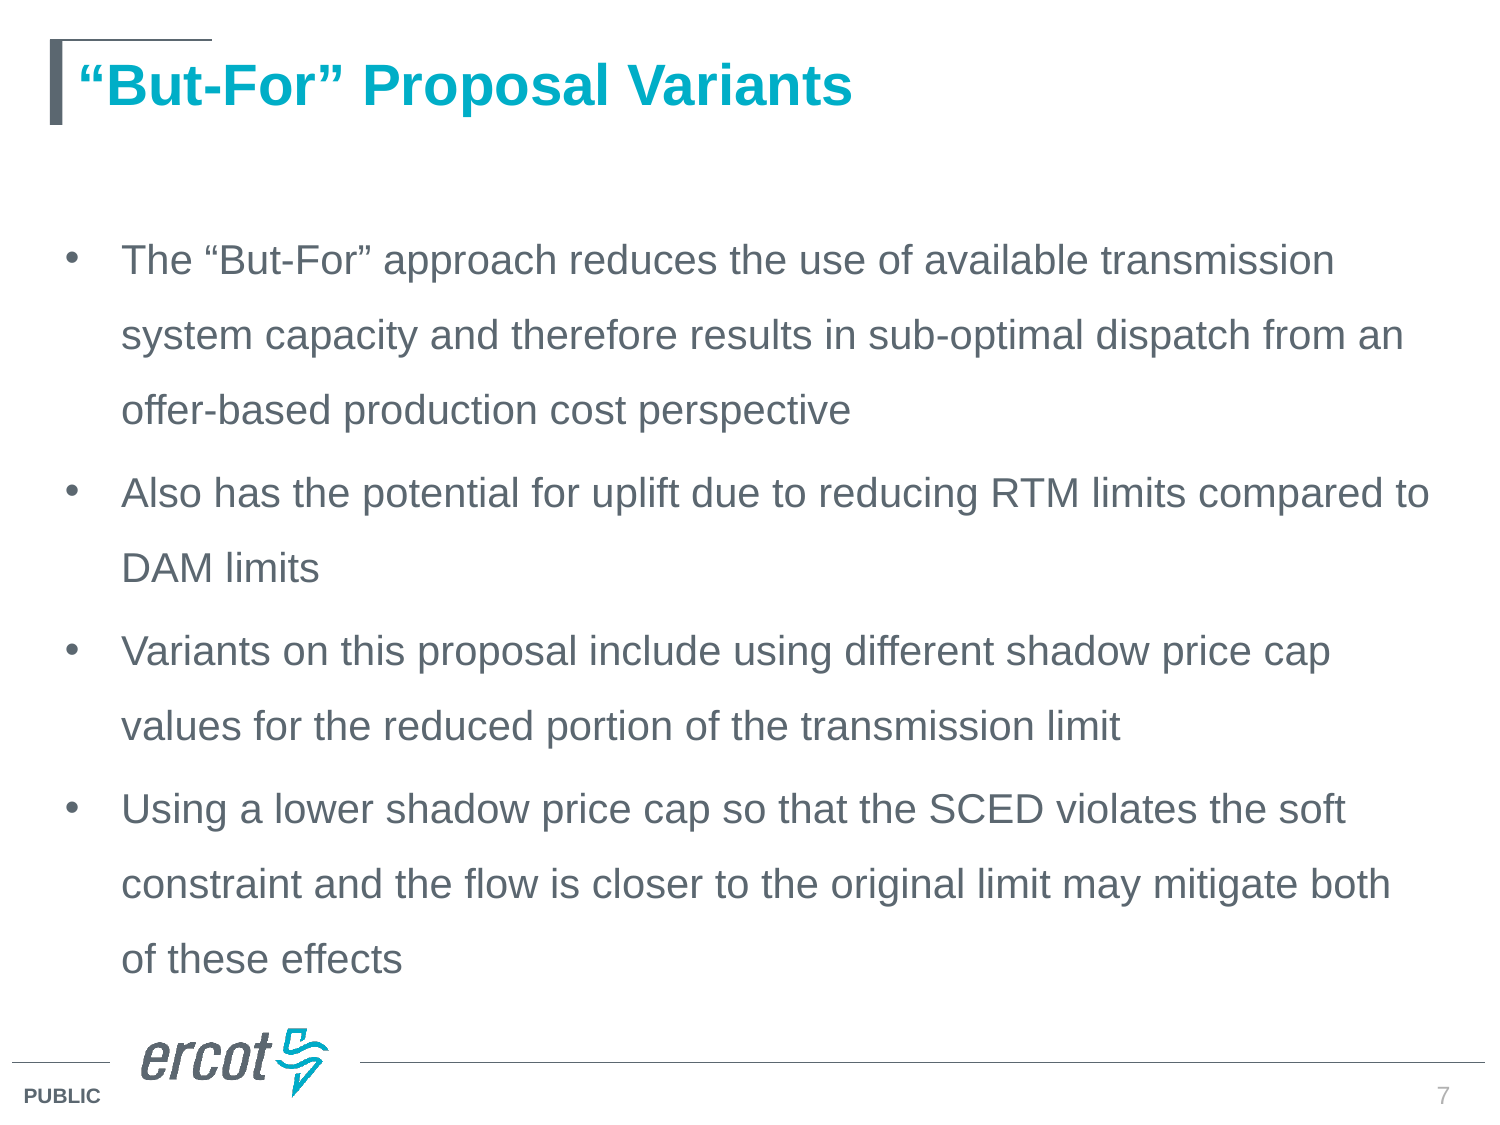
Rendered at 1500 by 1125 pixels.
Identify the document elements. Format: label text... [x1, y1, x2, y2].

picture [137, 1024, 332, 1100]
list The “But-For” approach reduces the use of available transmission system capacity and therefore results in sub-optimal dispatch from an offer-based production cost perspective Also has the potential for uplift due to reducing RTM limits compared to DAM limits Variants on this proposal include using different shadow price cap values for the reduced portion of the transmission limit Using a lower shadow price cap so that the SCED violates the soft constraint and the flow is closer to the original limit may mitigate both of these effects [50, 200, 1450, 1000]
slide_number 7 [1400, 1076, 1488, 1113]
title “But-For” Proposal Variants [62, 39, 1450, 125]
